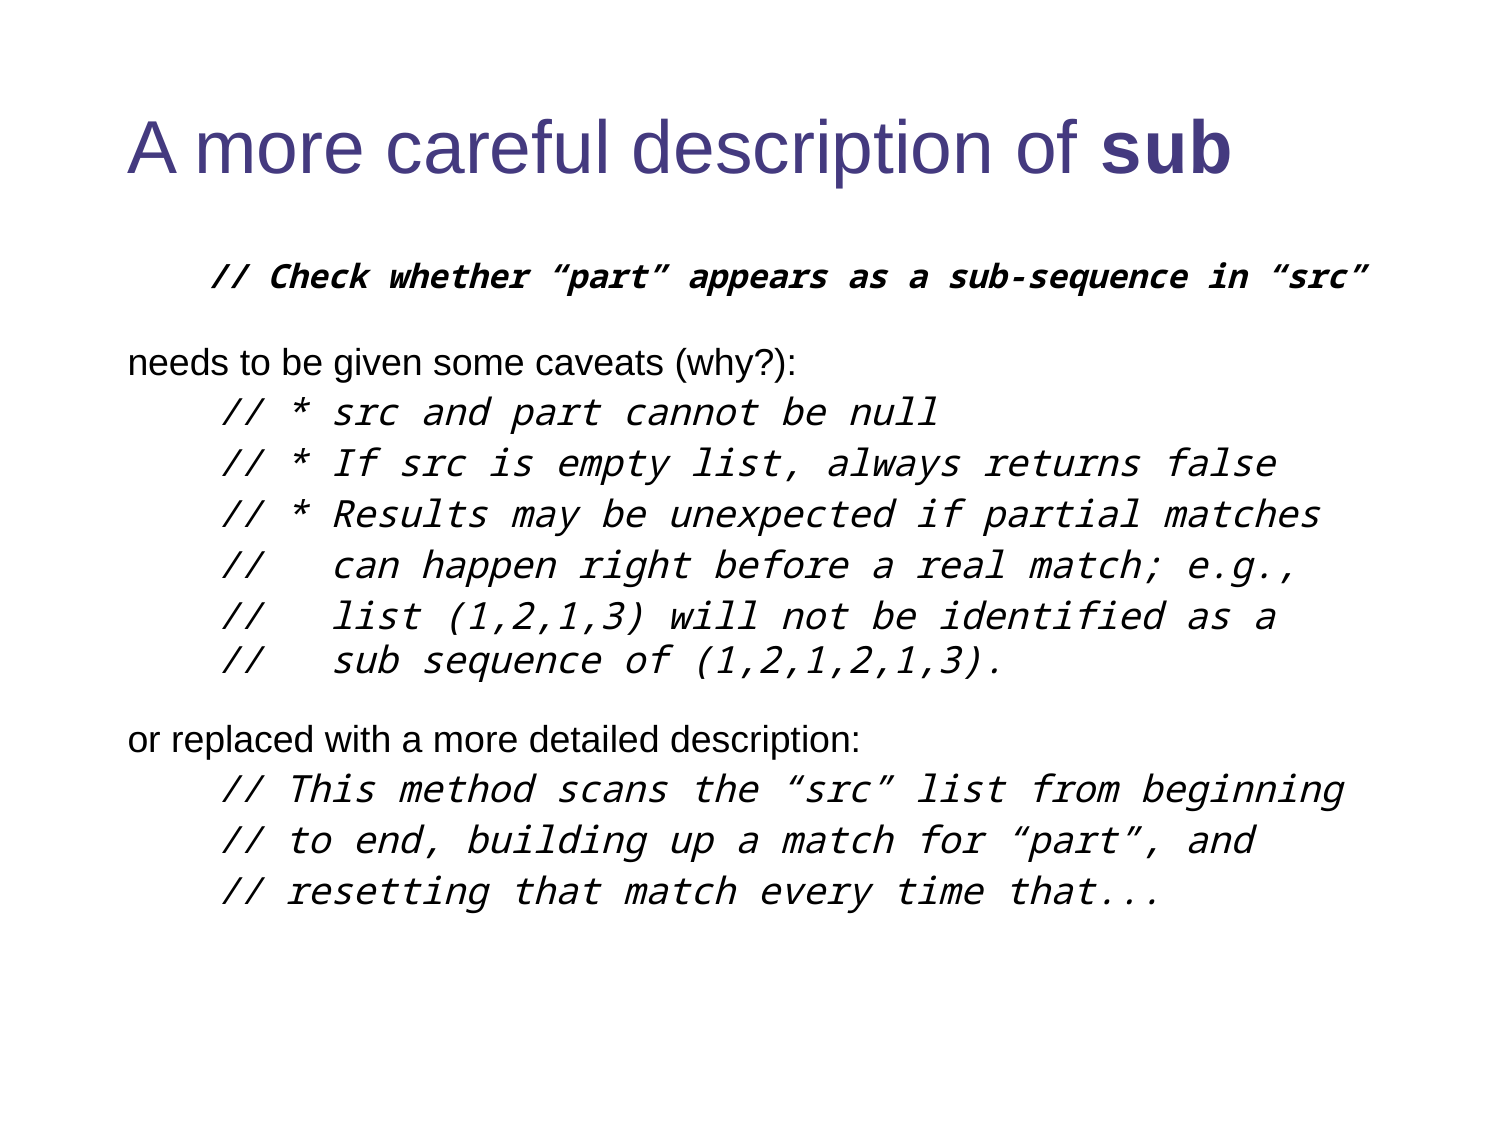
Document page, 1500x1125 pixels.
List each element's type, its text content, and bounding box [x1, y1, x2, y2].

list // Check whether “part” appears as a sub-sequence in “src” needs to be given some caveats (why?): // * src and part cannot be null // * If src is empty list, always returns false // * Results may be unexpected if partial matches // can happen right before a real match; e.g., // list (1,2,1,3) will not be identified as a // sub sequence of (1,2,1,2,1,3). or replaced with a more detailed description: // This method scans the “src” list from beginning // to end, building up a match for “part”, and // resetting that match every time that... [112, 249, 1388, 988]
title A more careful description of sub [112, 50, 1388, 238]
